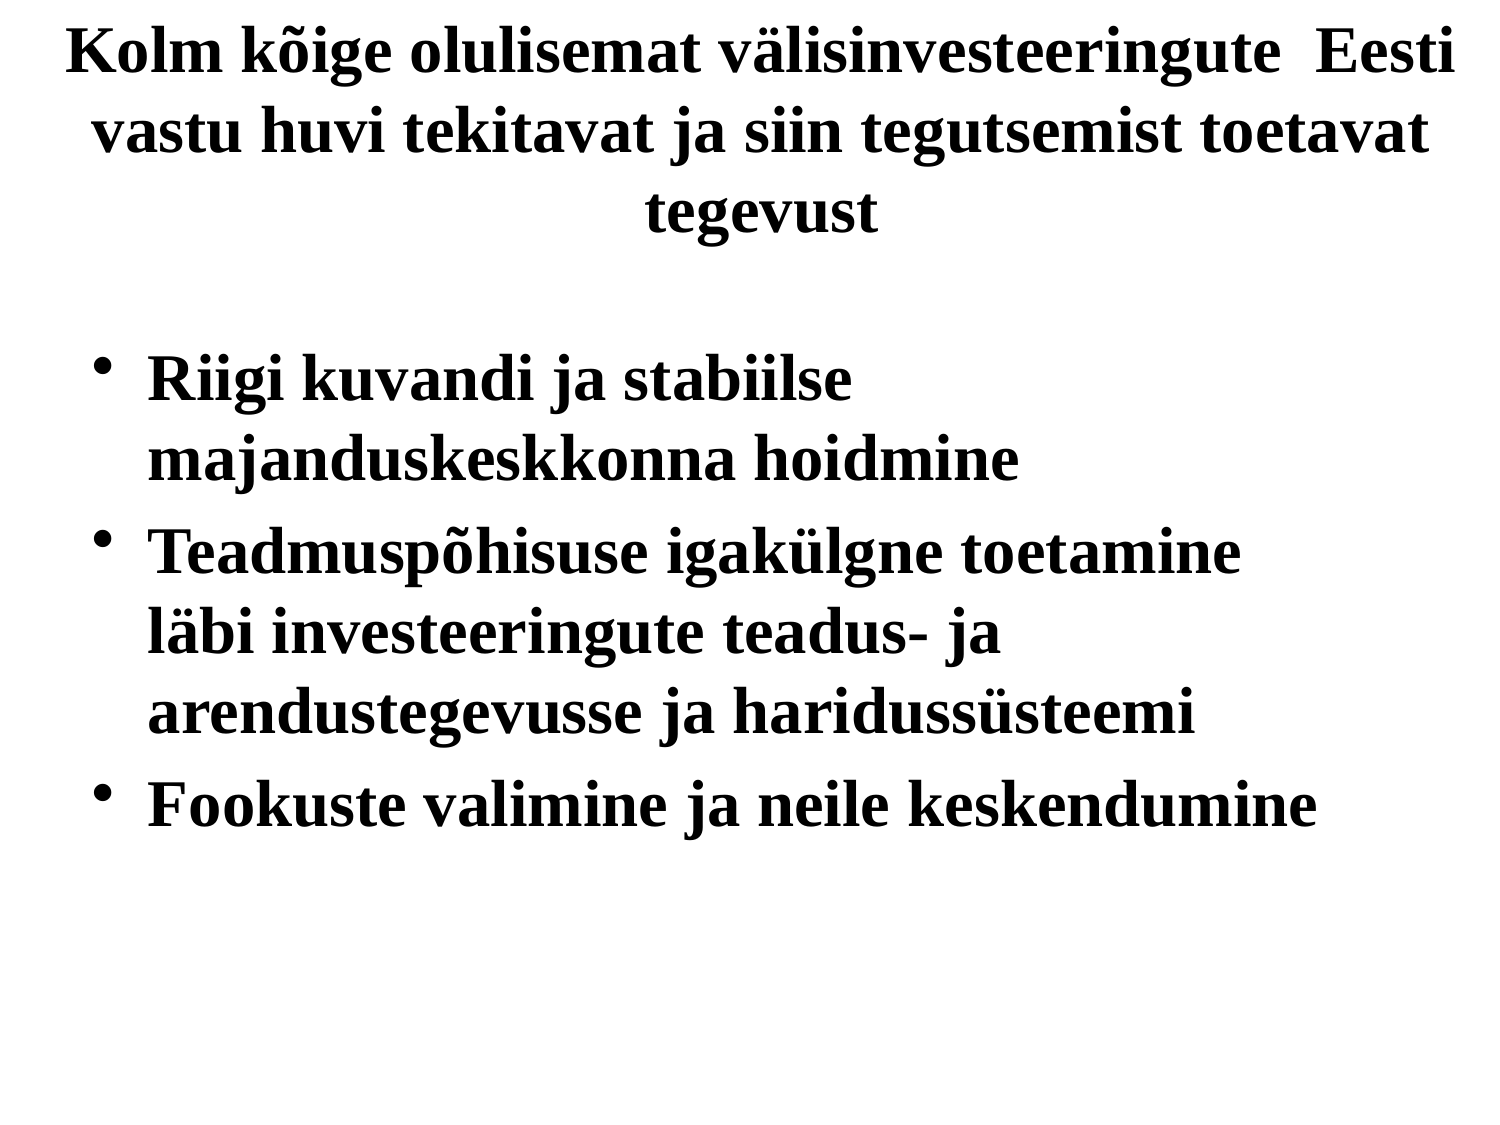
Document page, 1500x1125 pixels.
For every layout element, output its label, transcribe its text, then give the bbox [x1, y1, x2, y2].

title Kolm kõige olulisemat välisinvesteeringute Eesti vastu huvi tekitavat ja siin tegutsemist toetavat tegevust [29, 19, 1495, 232]
list Riigi kuvandi ja stabiilse majanduskeskkonna hoidmine Teadmuspõhisuse igakülgne toetamine läbi investeeringute teadus- ja arendustegevusse ja haridussüsteemi Fookuste valimine ja neile keskendumine [76, 326, 1352, 1002]
